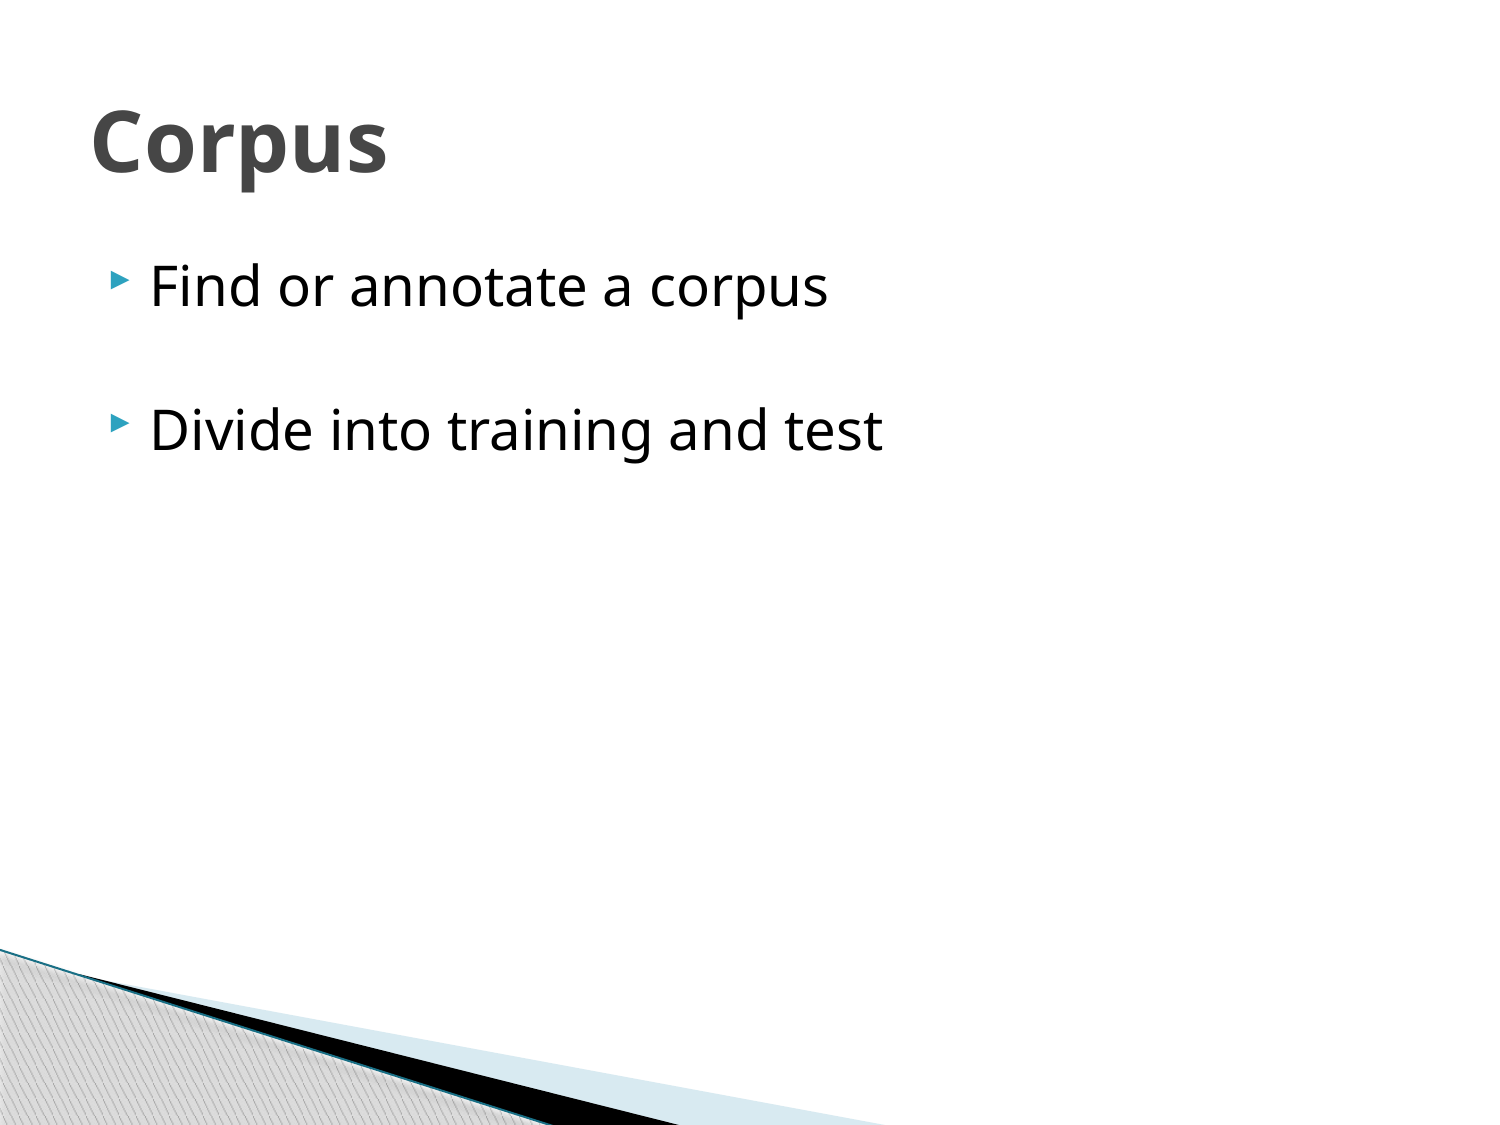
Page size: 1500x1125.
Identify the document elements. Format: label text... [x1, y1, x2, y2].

list Find or annotate a corpus Divide into training and test [75, 243, 1425, 986]
title Corpus [75, 45, 1425, 233]
